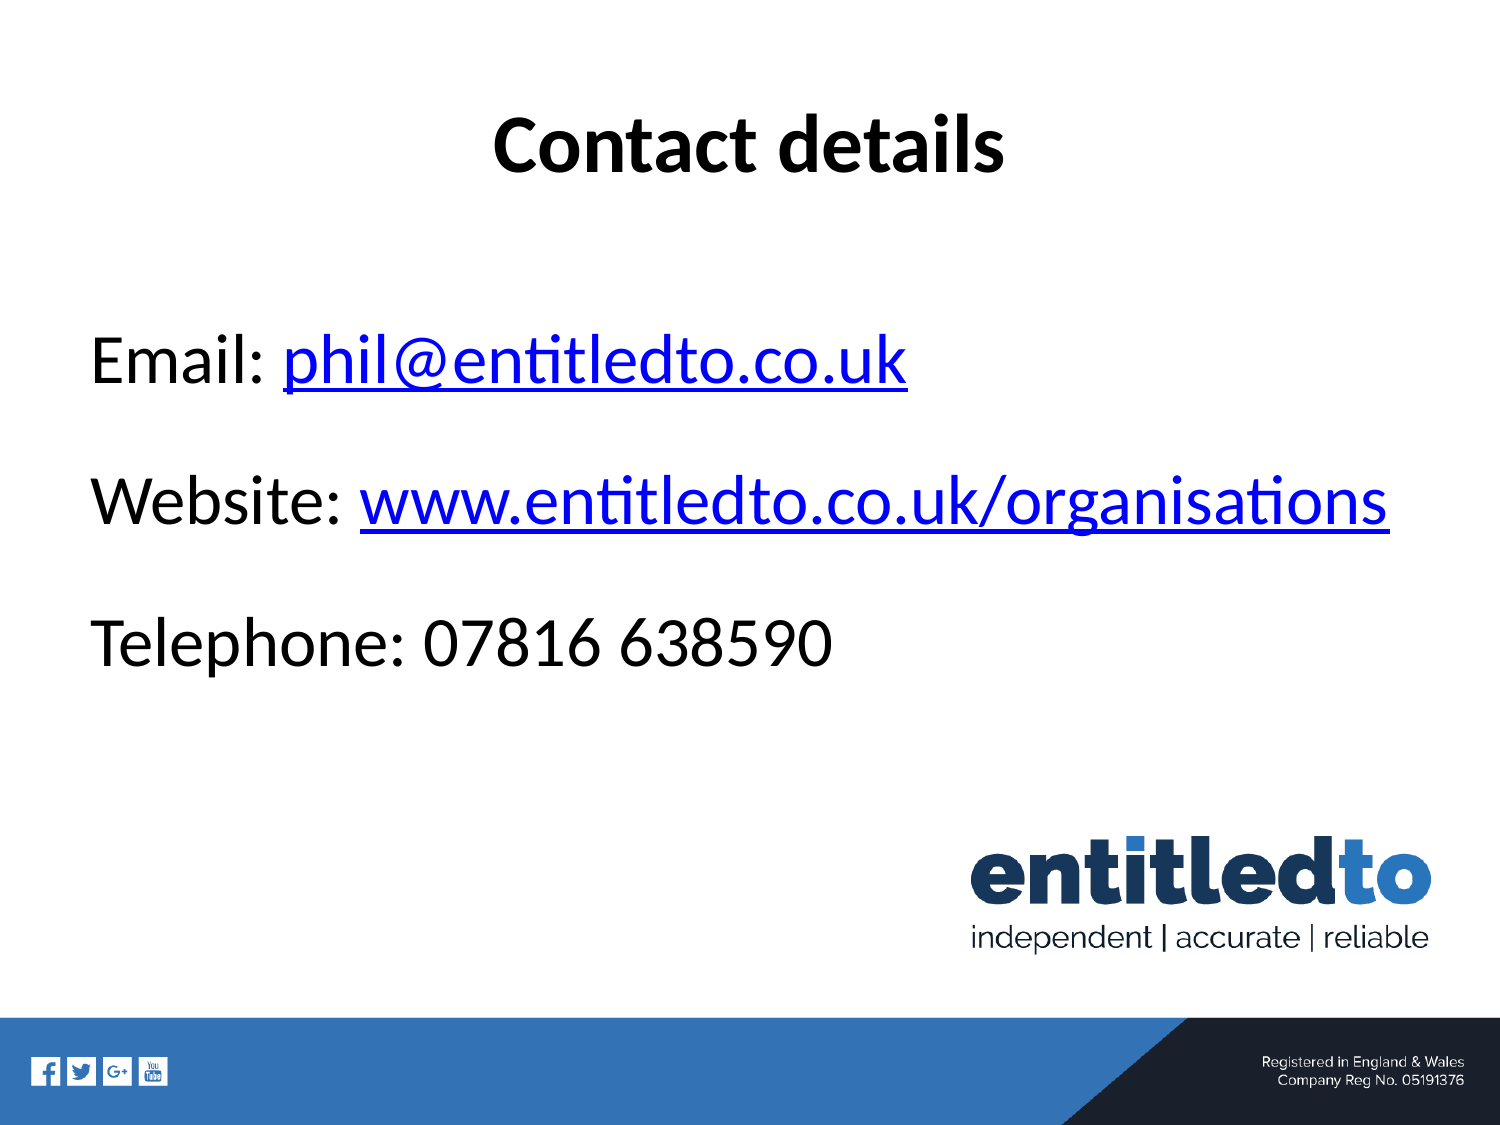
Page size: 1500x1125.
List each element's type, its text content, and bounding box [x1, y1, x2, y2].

title Contact details [75, 45, 1425, 233]
list Email: phil@entitledto.co.uk Website: www.entitledto.co.uk/organisations Telephone: 07816 638590 [75, 262, 1452, 824]
picture [0, 765, 1500, 1125]
